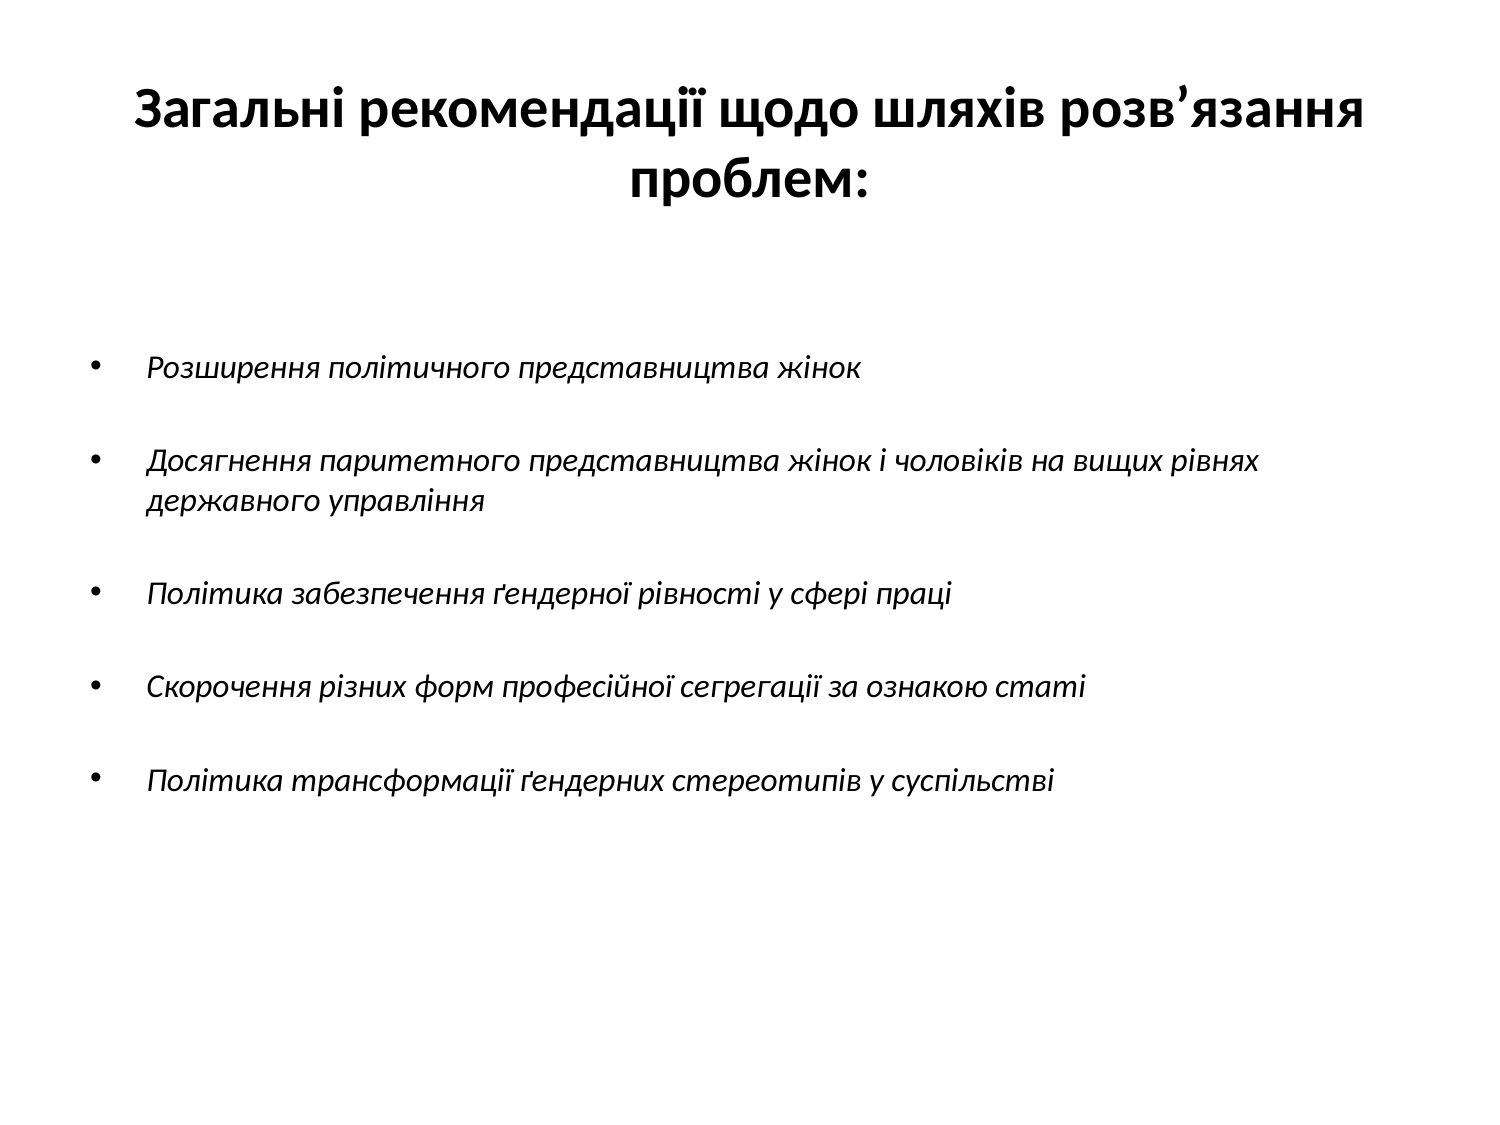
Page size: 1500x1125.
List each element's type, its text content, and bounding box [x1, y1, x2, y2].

list Розширення політичного представництва жінок Досягнення паритетного представництва жінок і чоловіків на вищих рівнях державного управління Політика забезпечення ґендерної рівності у сфері праці Скорочення різних форм професійної сегрегації за ознакою статі Політика трансформації ґендерних стереотипів у суспільстві [75, 338, 1425, 1005]
title Загальні рекомендації щодо шляхів розв’язання проблем: [75, 45, 1425, 233]
